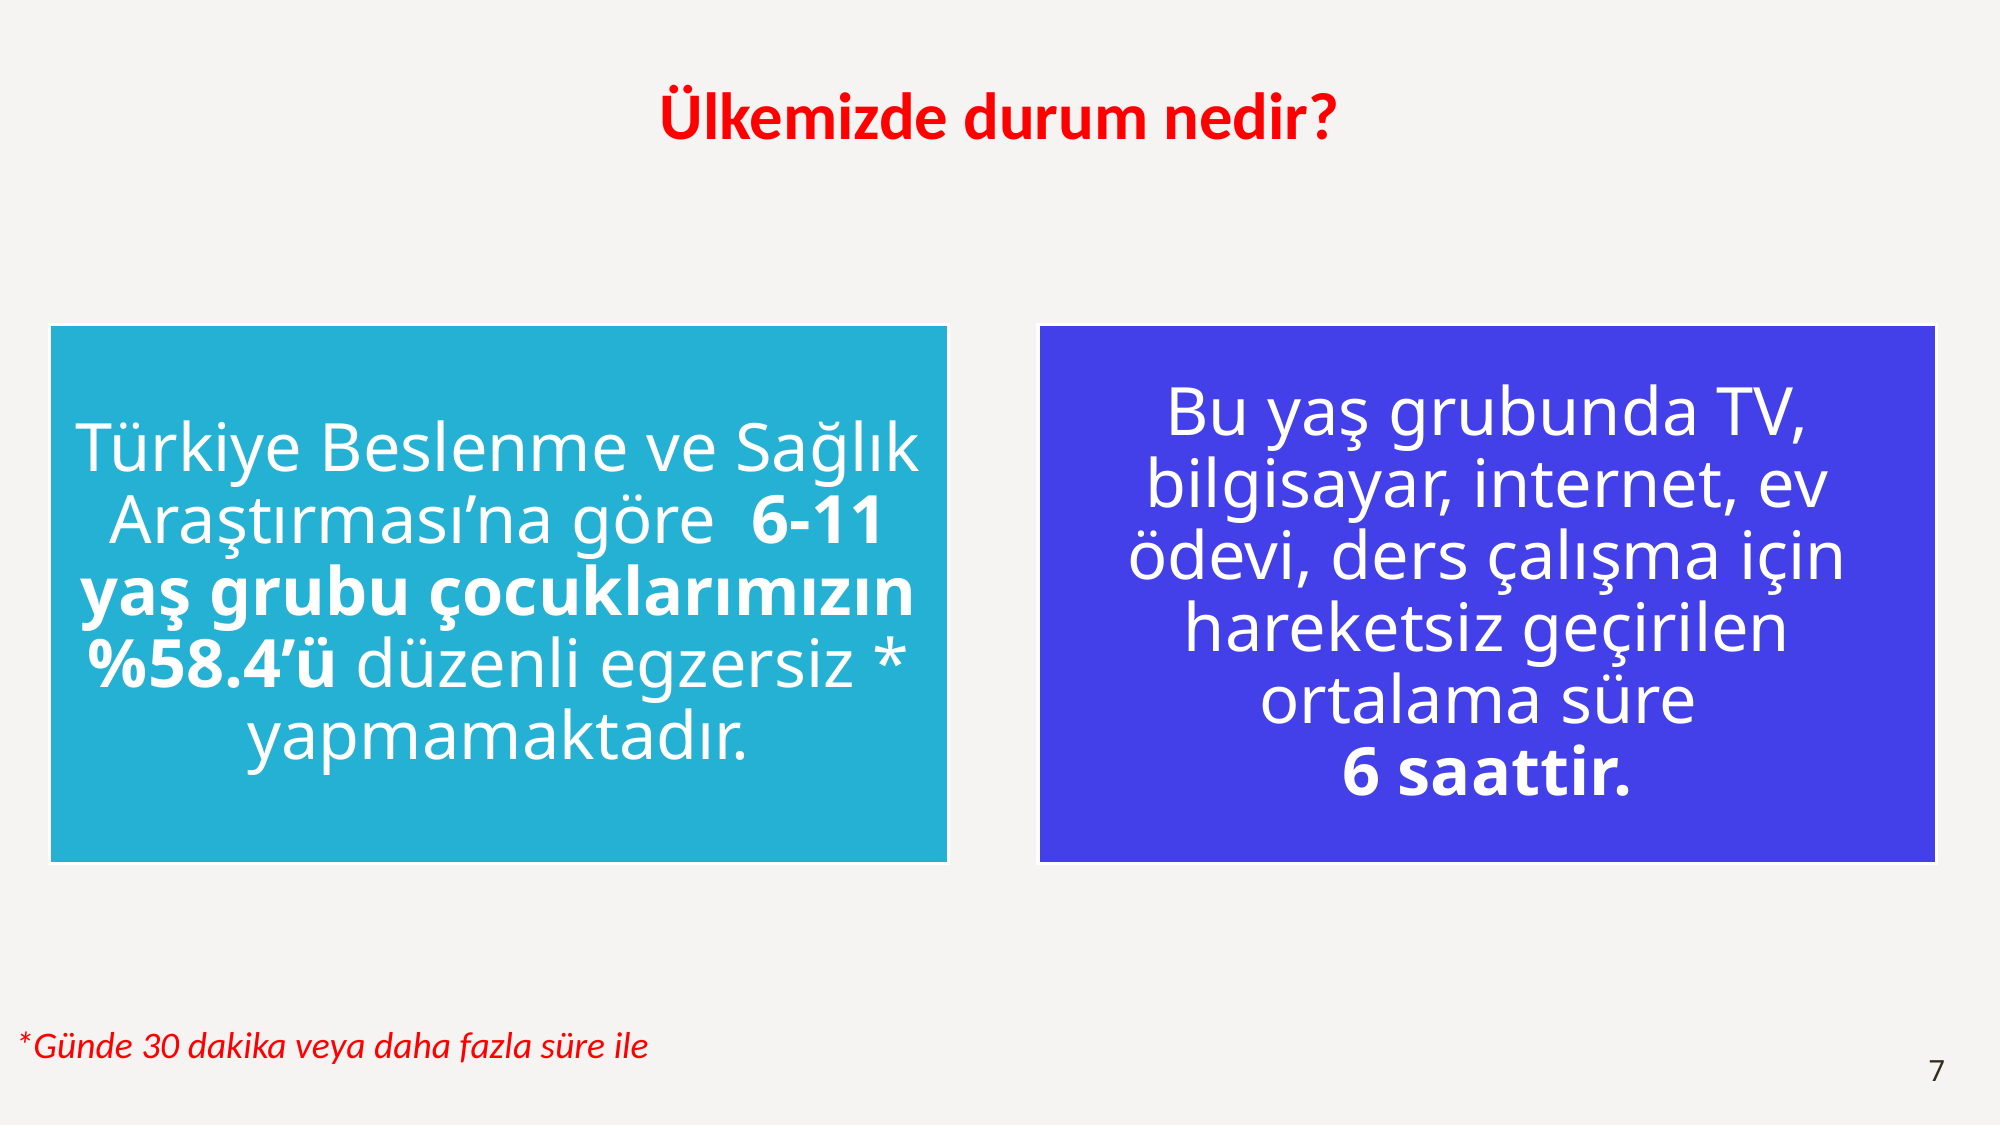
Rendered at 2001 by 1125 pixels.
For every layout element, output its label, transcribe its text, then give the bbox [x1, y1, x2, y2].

title Ülkemizde durum nedir? [142, 38, 1858, 187]
text_box *Günde 30 dakika veya daha fazla süre ile [0, 1013, 1720, 1119]
slide_number 7 [1875, 1042, 1961, 1103]
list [48, 193, 1938, 995]
